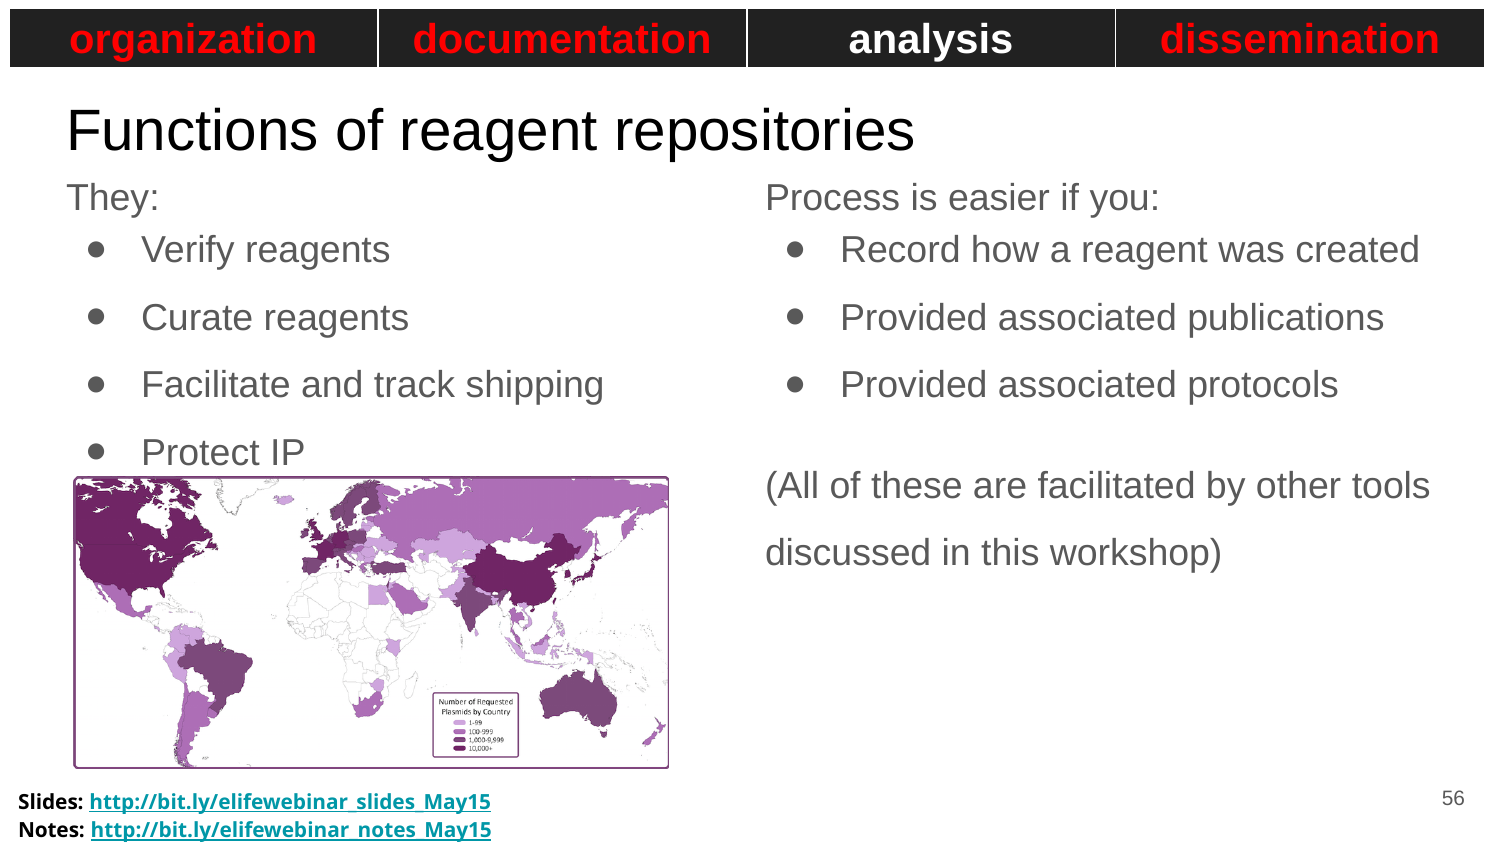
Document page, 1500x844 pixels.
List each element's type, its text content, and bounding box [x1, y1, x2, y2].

table_header dissemination [1116, 9, 1484, 67]
text_box Process is easier if you: Record how a reagent was created Provided associated publications Provided associated protocols (All of these are facilitated by other tools discussed in this workshop) [749, 151, 1449, 464]
table_header documentation [379, 9, 746, 67]
slide_number ‹#› [1389, 764, 1480, 830]
table_header analysis [748, 9, 1115, 67]
picture [73, 476, 669, 769]
text_box Functions of reagent repositories [51, 76, 1500, 171]
text_box They: Verify reagents Curate reagents Facilitate and track shipping Protect IP [51, 151, 749, 464]
table_header organization [10, 9, 377, 67]
